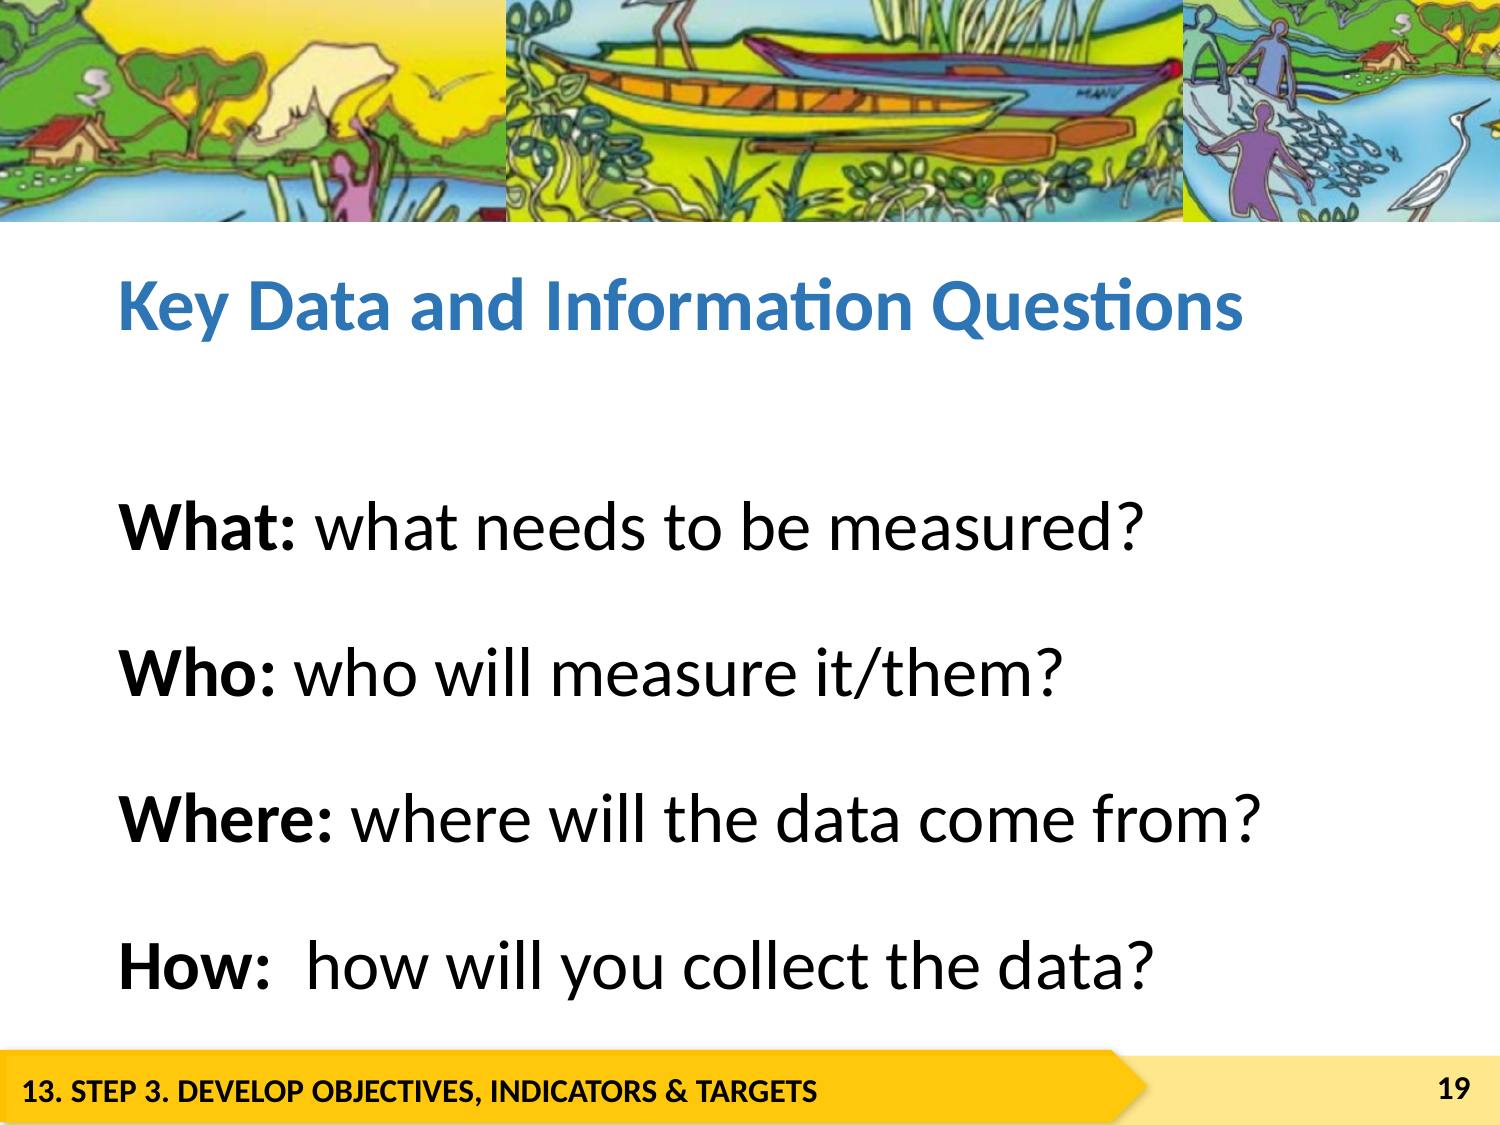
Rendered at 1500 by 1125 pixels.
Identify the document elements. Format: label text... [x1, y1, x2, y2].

list What: what needs to be measured? Who: who will measure it/them? Where: where will the data come from? How: how will you collect the data? [103, 455, 1397, 1014]
title Key Data and Information Questions [103, 244, 1397, 368]
picture [0, 0, 1500, 222]
slide_number 19 [1375, 1055, 1486, 1116]
